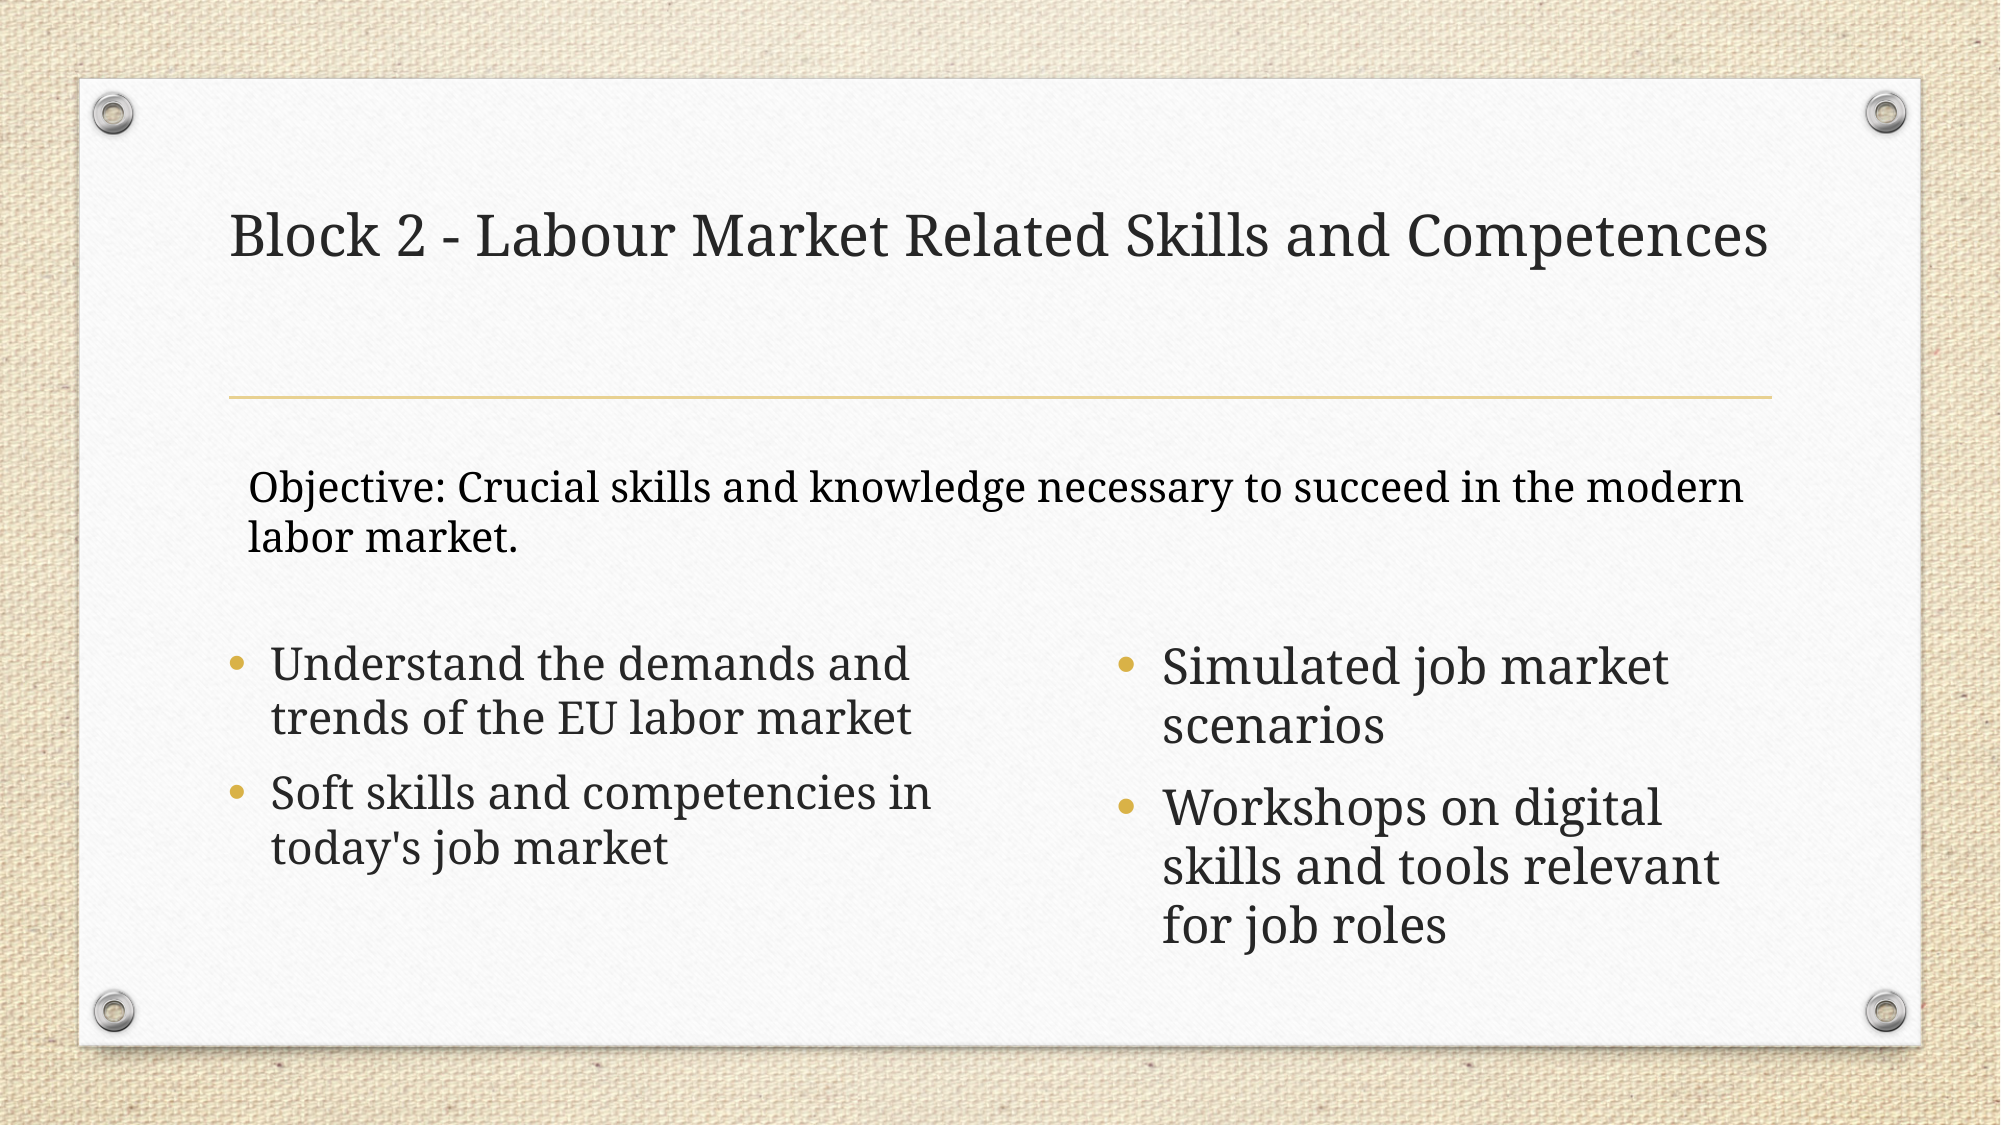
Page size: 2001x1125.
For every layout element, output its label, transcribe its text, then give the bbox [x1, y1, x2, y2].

picture [0, 0, 2001, 1125]
list Simulated job market scenarios Workshops on digital skills and tools relevant for job roles [1101, 627, 1788, 963]
text_box Objective: Crucial skills and knowledge necessary to succeed in the modern labor market. [233, 452, 1876, 568]
title Block 2 - Labour Market Related Skills and Competences [212, 161, 1788, 375]
list Understand the demands and trends of the EU labor market Soft skills and competencies in today's job market [213, 627, 953, 963]
